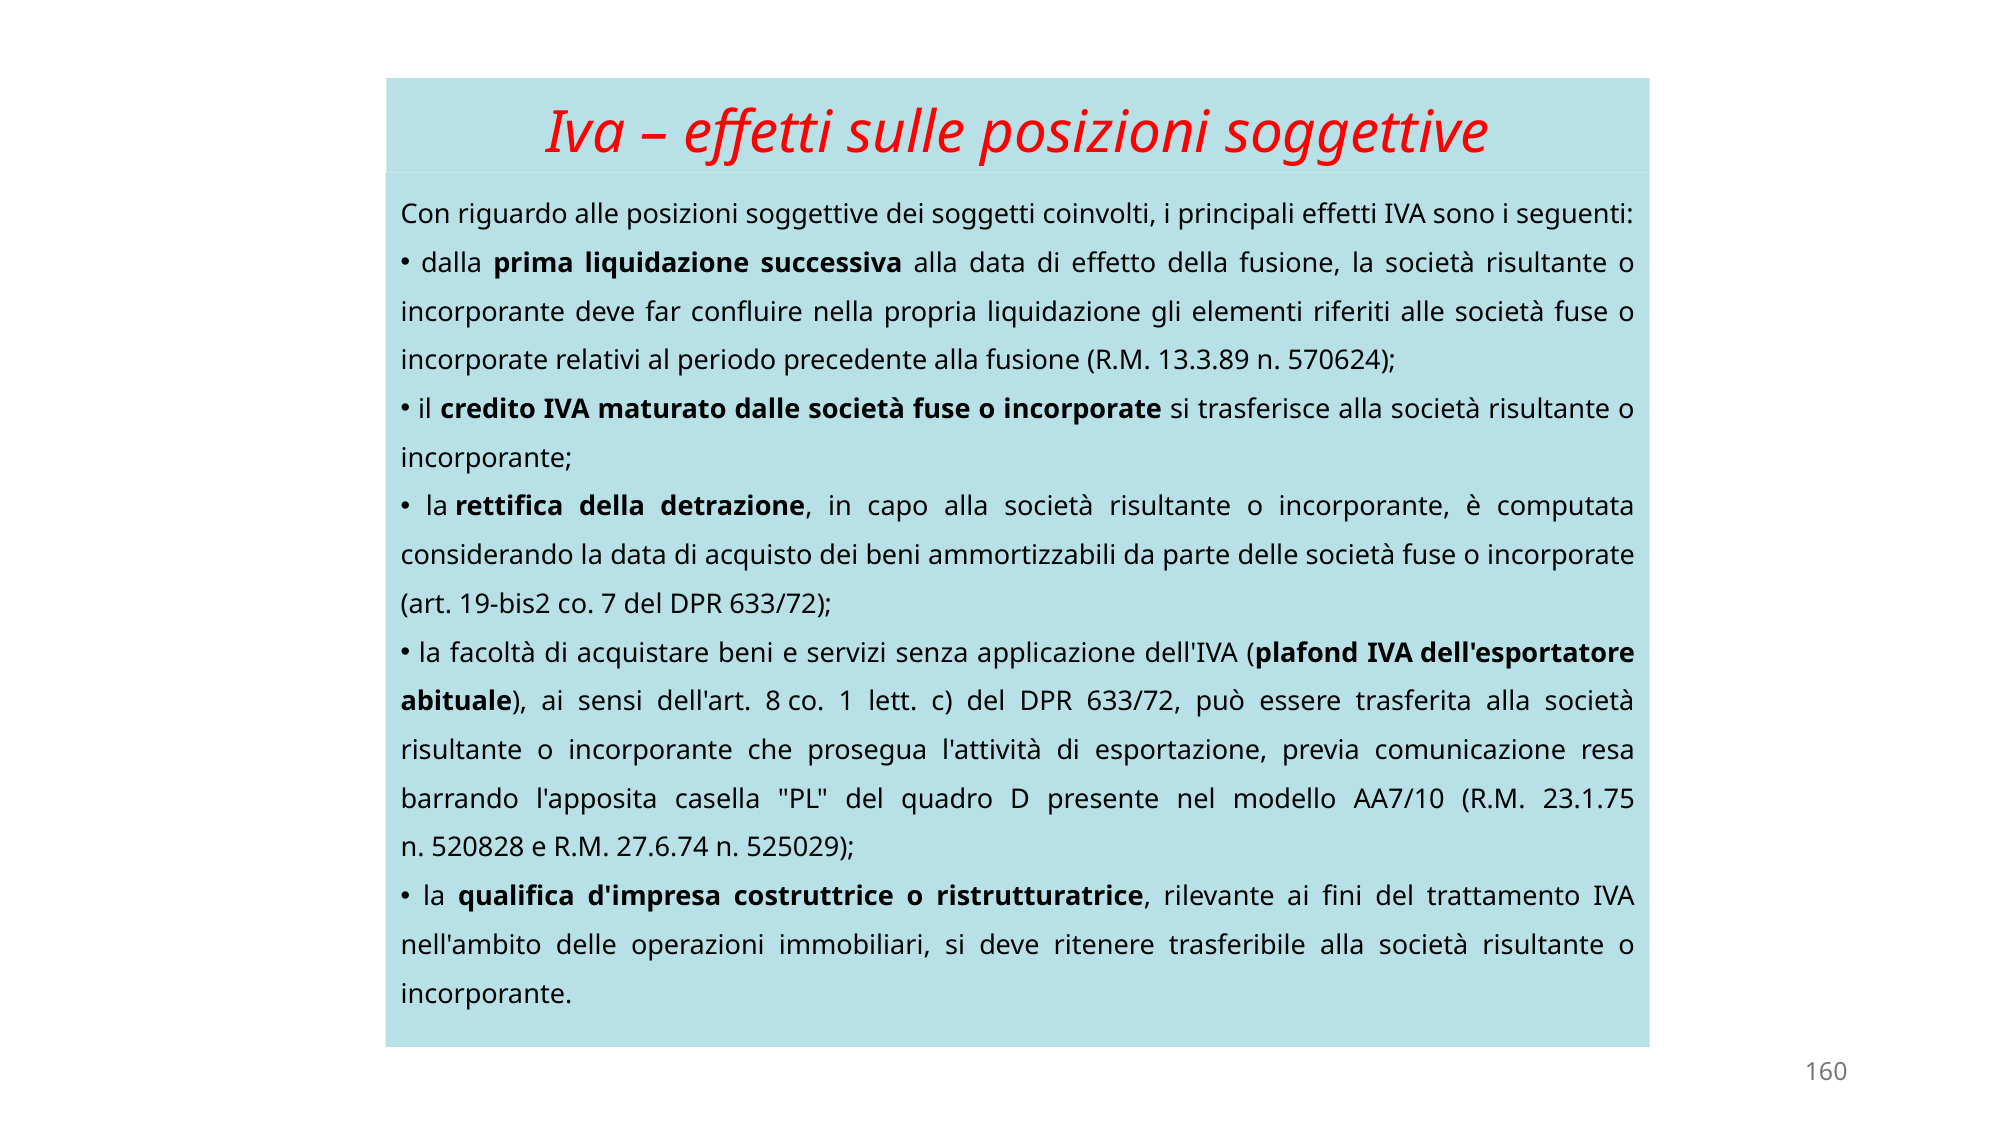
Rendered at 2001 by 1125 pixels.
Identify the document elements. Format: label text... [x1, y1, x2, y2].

title Iva – effetti sulle posizioni soggettive [386, 78, 1650, 172]
slide_number 160 [1412, 1042, 1863, 1103]
subtitle Con riguardo alle posizioni soggettive dei soggetti coinvolti, i principali effetti IVA sono i seguenti: dalla prima liquidazione successiva alla data di effetto della fusione, la società risultante o incorporante deve far confluire nella propria liquidazione gli elementi riferiti alle società fuse o incorporate relativi al periodo precedente alla fusione (R.M. 13.3.89 n. 570624); il credito IVA maturato dalle società fuse o incorporate si trasferisce alla società risultante o incorporante; la rettifica della detrazione, in capo alla società risultante o incorporante, è computata considerando la data di acquisto dei beni ammortizzabili da parte delle società fuse o incorporate (art. 19-bis2 co. 7 del DPR 633/72); la facoltà di acquistare beni e servizi senza applicazione dell'IVA (plafond IVA dell'esportatore abituale), ai sensi dell'art. 8 co. 1 lett. c) del DPR 633/72, può essere trasferita alla società risultante o incorporante che prosegua l'attività di esportazione, previa comunicazione resa barrando l'apposita casella "PL" del quadro D presente nel modello AA7/10 (R.M. 23.1.75 n. 520828 e R.M. 27.6.74 n. 525029); la qualifica d'impresa costruttrice o ristrutturatrice, rilevante ai fini del trattamento IVA nell'ambito delle operazioni immobiliari, si deve ritenere trasferibile alla società risultante o incorporante. [385, 172, 1650, 1047]
